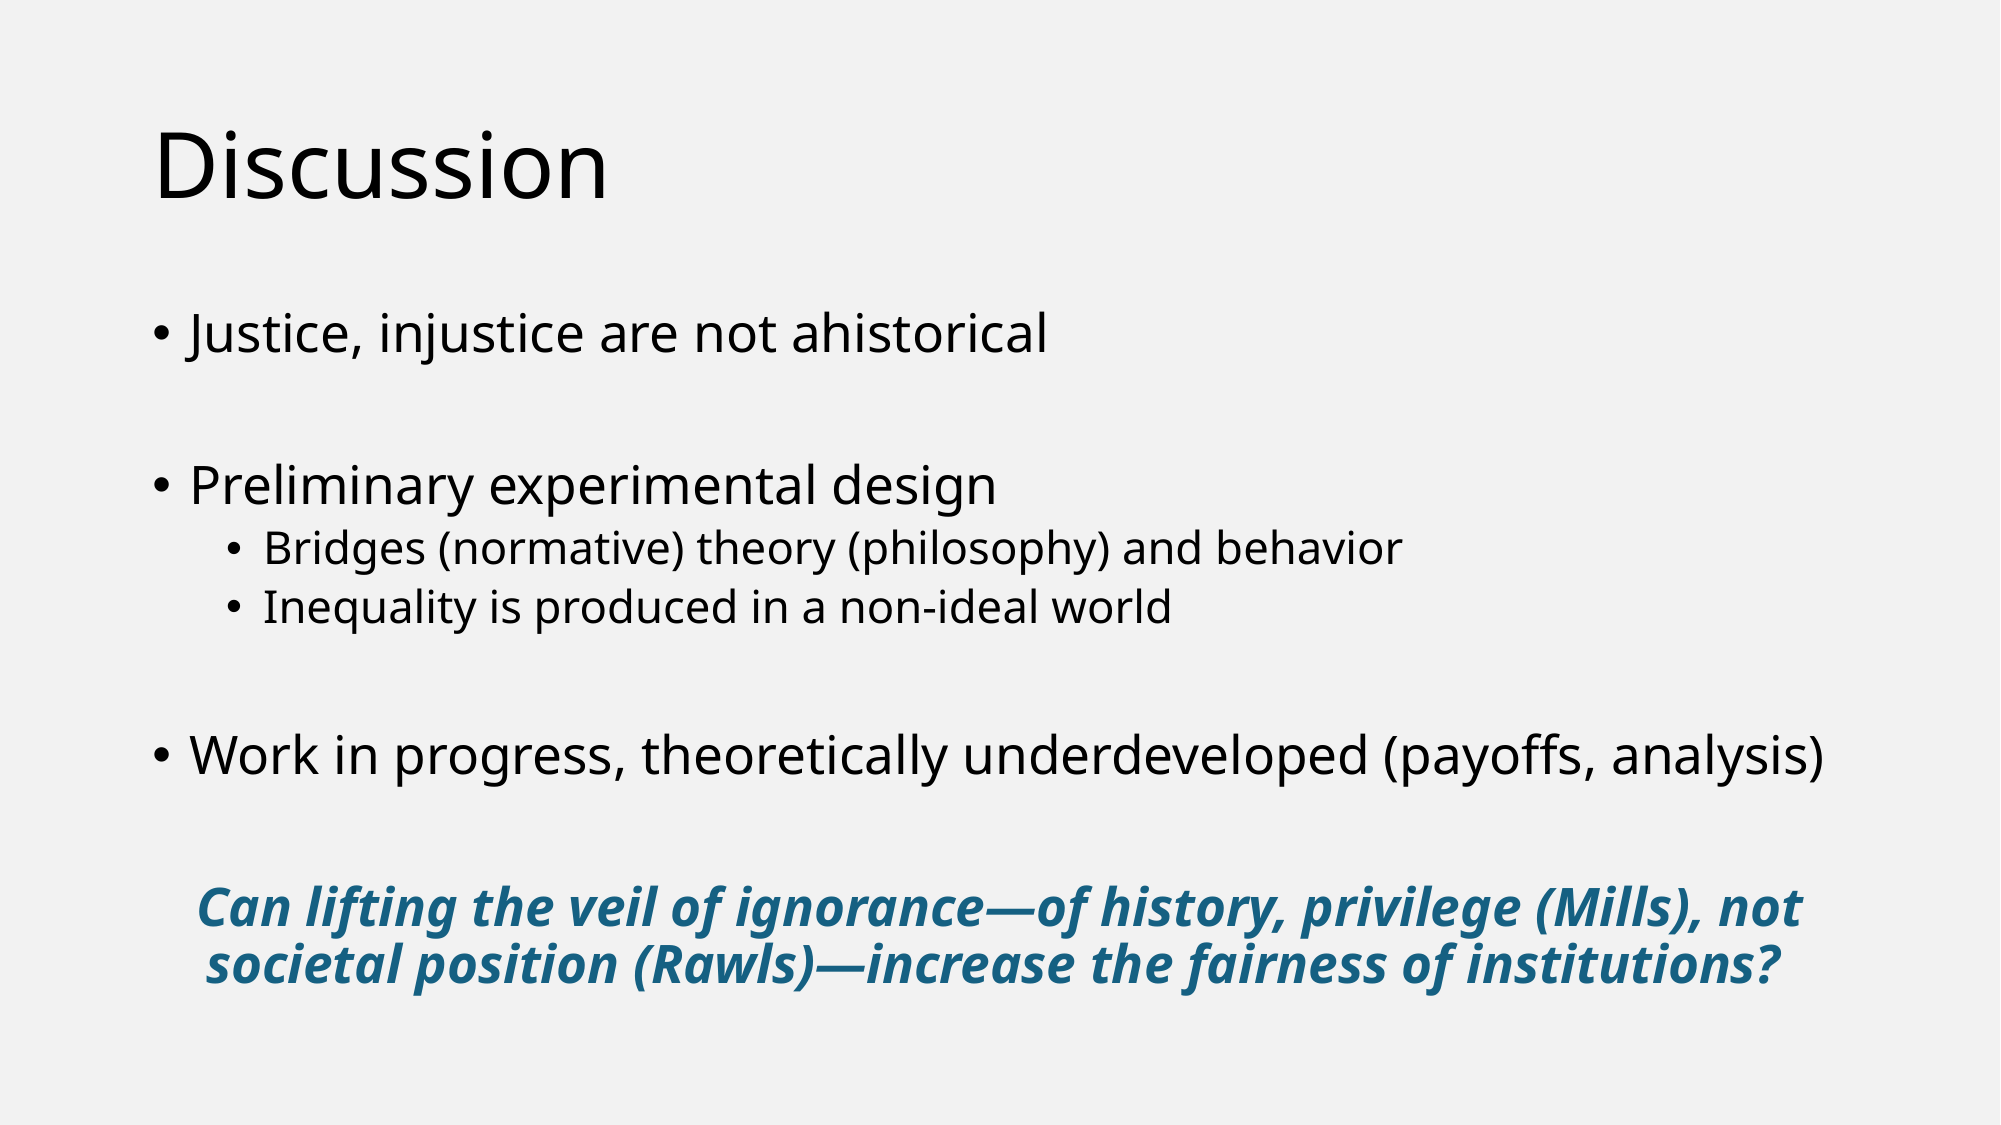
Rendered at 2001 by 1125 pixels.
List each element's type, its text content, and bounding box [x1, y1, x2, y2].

title Discussion [137, 59, 1863, 278]
list Justice, injustice are not ahistorical Preliminary experimental design Bridges (normative) theory (philosophy) and behavior Inequality is produced in a non-ideal world Work in progress, theoretically underdeveloped (payoffs, analysis) Can lifting the veil of ignorance—of history, privilege (Mills), not societal position (Rawls)—increase the fairness of institutions? [137, 299, 1863, 1014]
